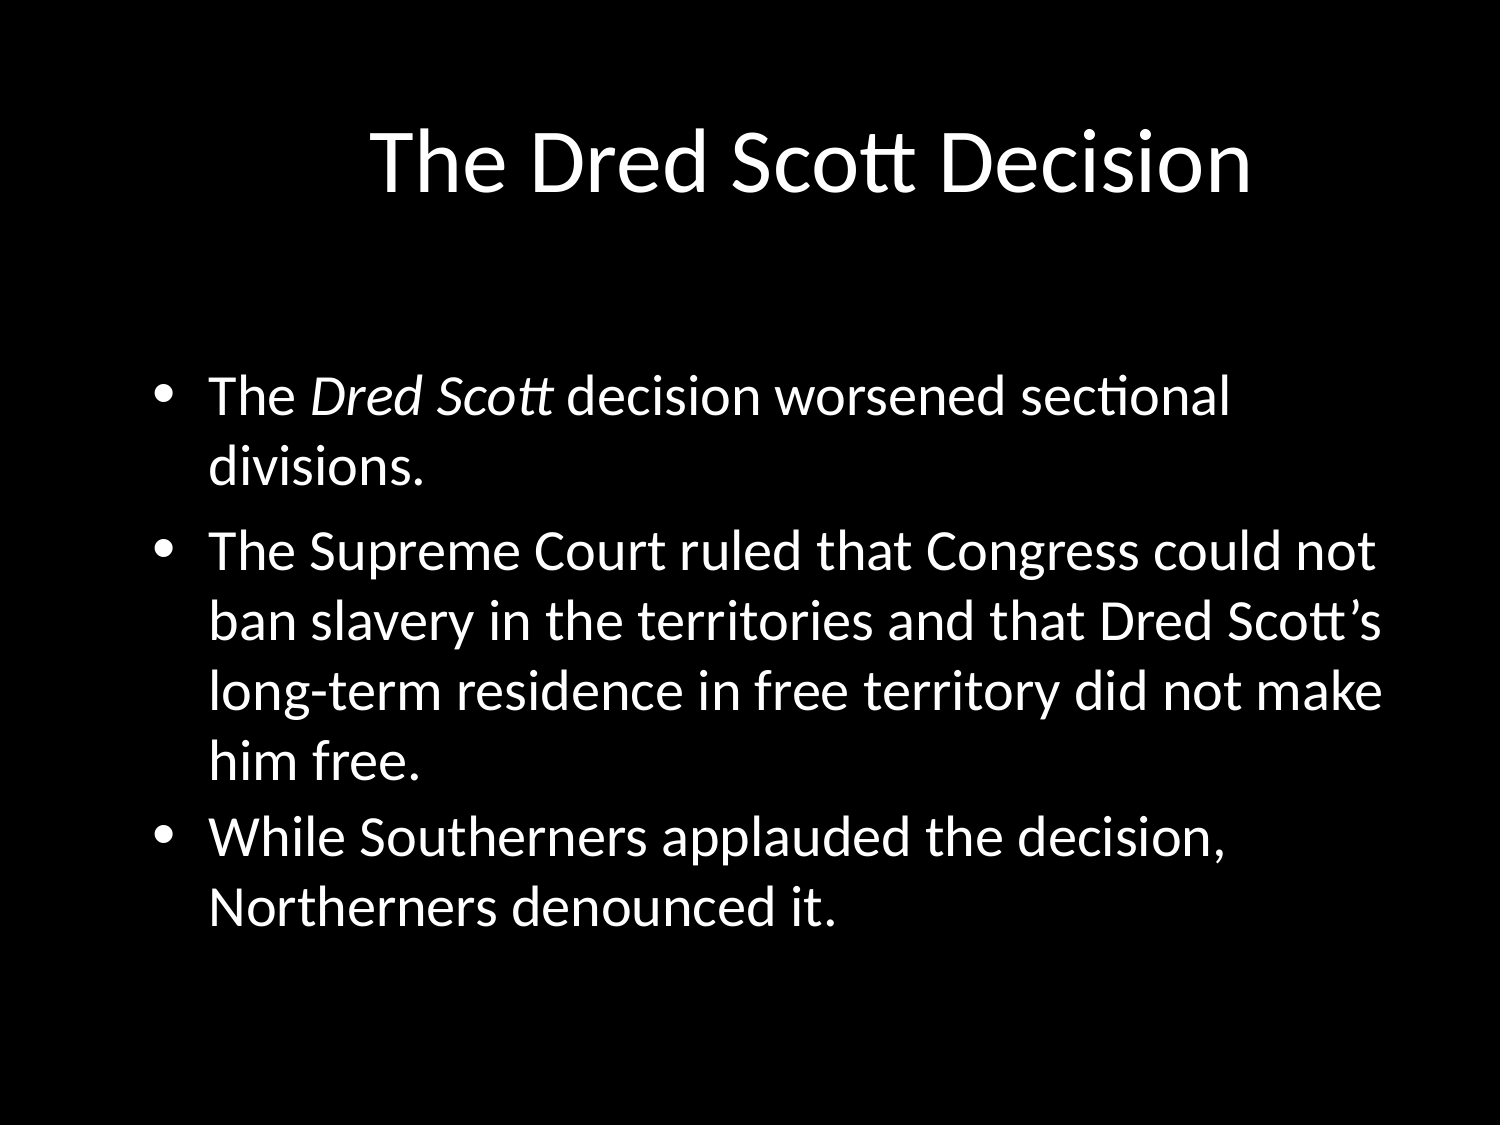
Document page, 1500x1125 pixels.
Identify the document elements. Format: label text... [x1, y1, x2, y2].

title The Dred Scott Decision [174, 62, 1450, 250]
text_box The Dred Scott decision worsened sectional divisions. The Supreme Court ruled that Congress could not ban slavery in the territories and that Dred Scott’s long-term residence in free territory did not make him free. While Southerners applauded the decision, Northerners denounced it. [137, 349, 1463, 963]
